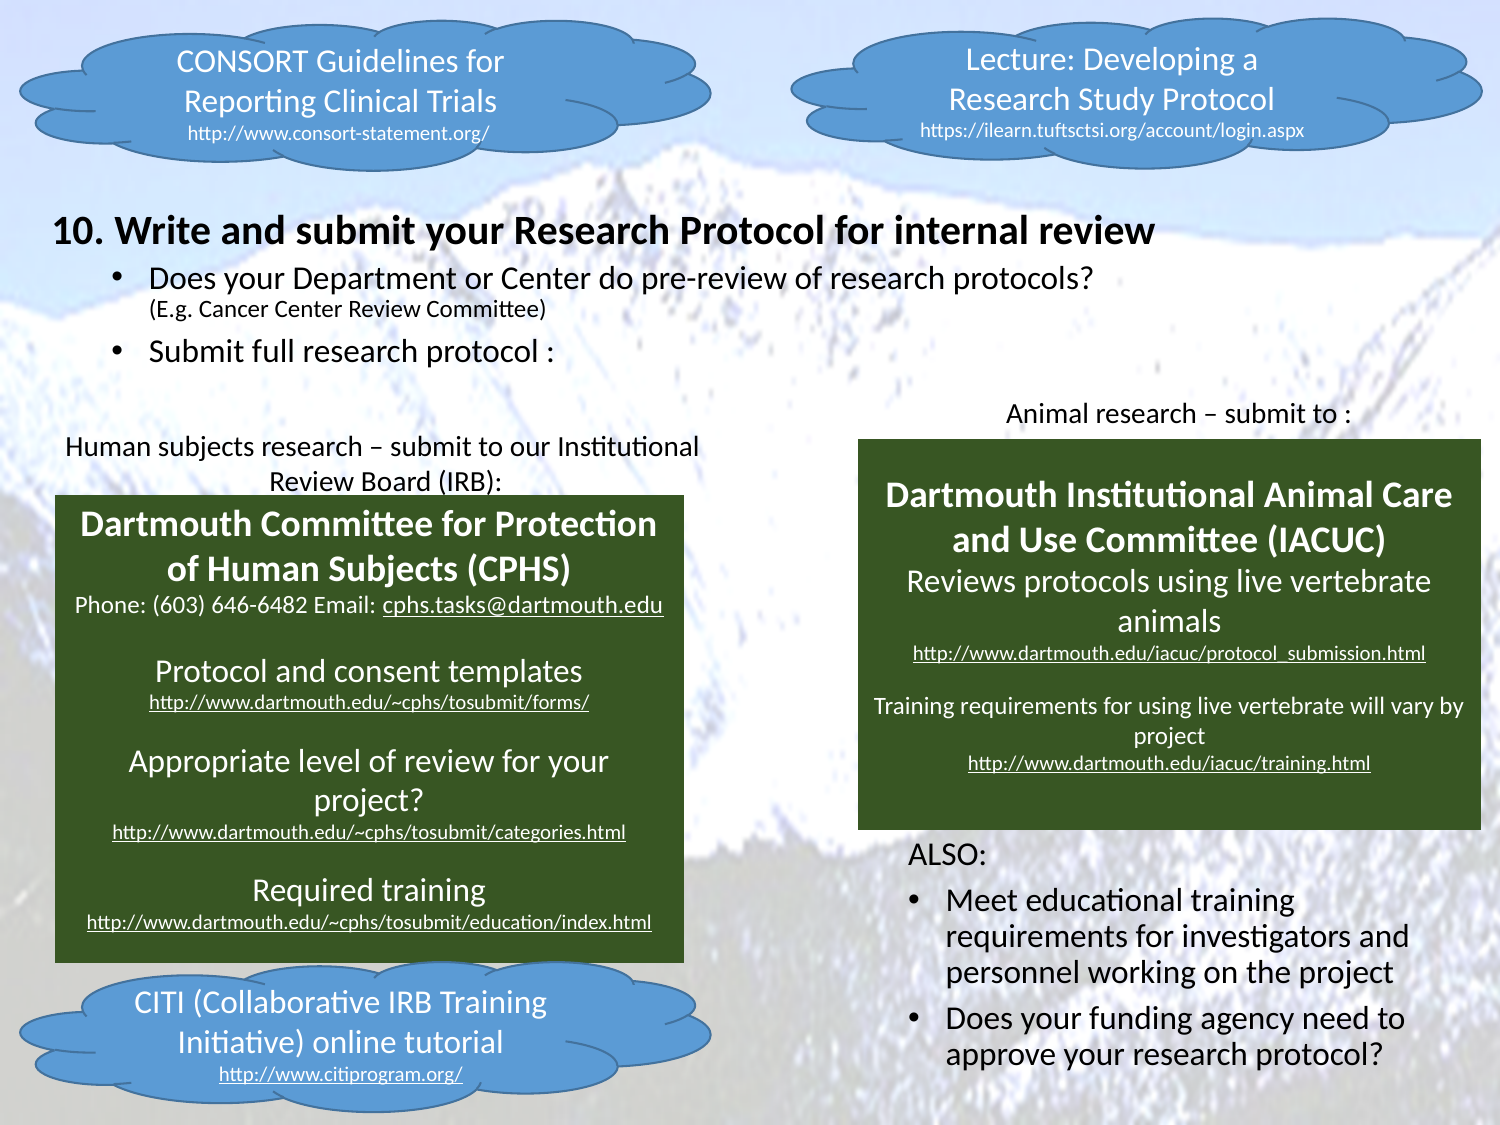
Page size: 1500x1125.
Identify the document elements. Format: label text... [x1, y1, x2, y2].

list Animal research – submit to : [903, 390, 1455, 439]
text_box Human subjects research – submit to our Institutional Review Board (IRB): [50, 419, 715, 505]
text_box Dartmouth Committee for Protection of Human Subjects (CPHS) Phone: (603) 646-6482 Email: cphs.tasks@dartmouth.edu Protocol and consent templates http://www.dartmouth.edu/~cphs/tosubmit/forms/ Appropriate level of review for your project? http://www.dartmouth.edu/~cphs/tosubmit/categories.html Required training http://www.dartmouth.edu/~cphs/tosubmit/education/index.html [55, 505, 684, 963]
text_box ALSO: Meet educational training requirements for investigators and personnel working on the project Does your funding agency need to approve your research protocol? [818, 829, 1456, 1095]
text_box Lecture: Developing a Research Study Protocol https://ilearn.tuftsctsi.org/account/login.aspx [790, 17, 1483, 170]
text_box CONSORT Guidelines for Reporting Clinical Trials http://www.consort-statement.org/ [19, 19, 712, 172]
title 10. Write and submit your Research Protocol for internal review [36, 137, 1397, 355]
picture [0, 0, 1500, 1125]
text_box Dartmouth Institutional Animal Care and Use Committee (IACUC) Reviews protocols using live vertebrate animals http://www.dartmouth.edu/iacuc/protocol_submission.html Training requirements for using live vertebrate will vary by project http://www.dartmouth.edu/iacuc/training.html [858, 439, 1481, 830]
list Does your Department or Center do pre-review of research protocols? (E.g. Cancer Center Review Committee) Submit full research protocol : [21, 253, 1134, 391]
text_box CITI (Collaborative IRB Training Initiative) online tutorial http://www.citiprogram.org/ [19, 961, 712, 1114]
